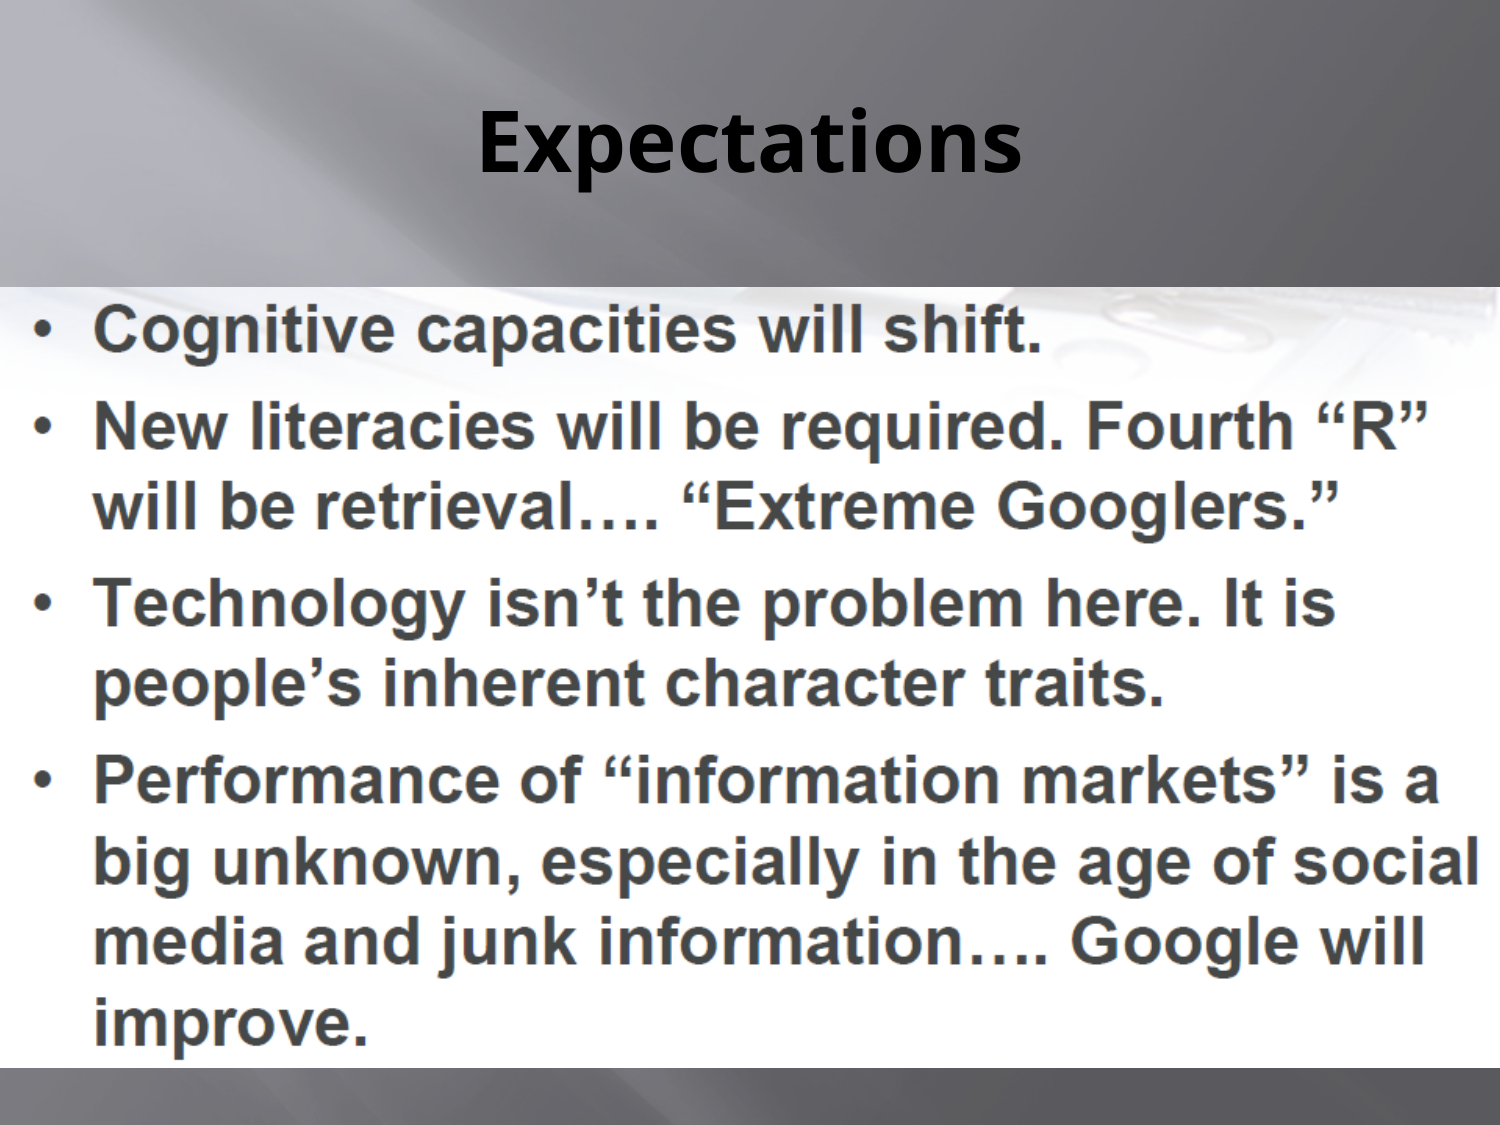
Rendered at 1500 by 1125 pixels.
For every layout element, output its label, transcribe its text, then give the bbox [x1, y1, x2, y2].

title Expectations [75, 45, 1425, 233]
picture [0, 287, 1500, 1068]
